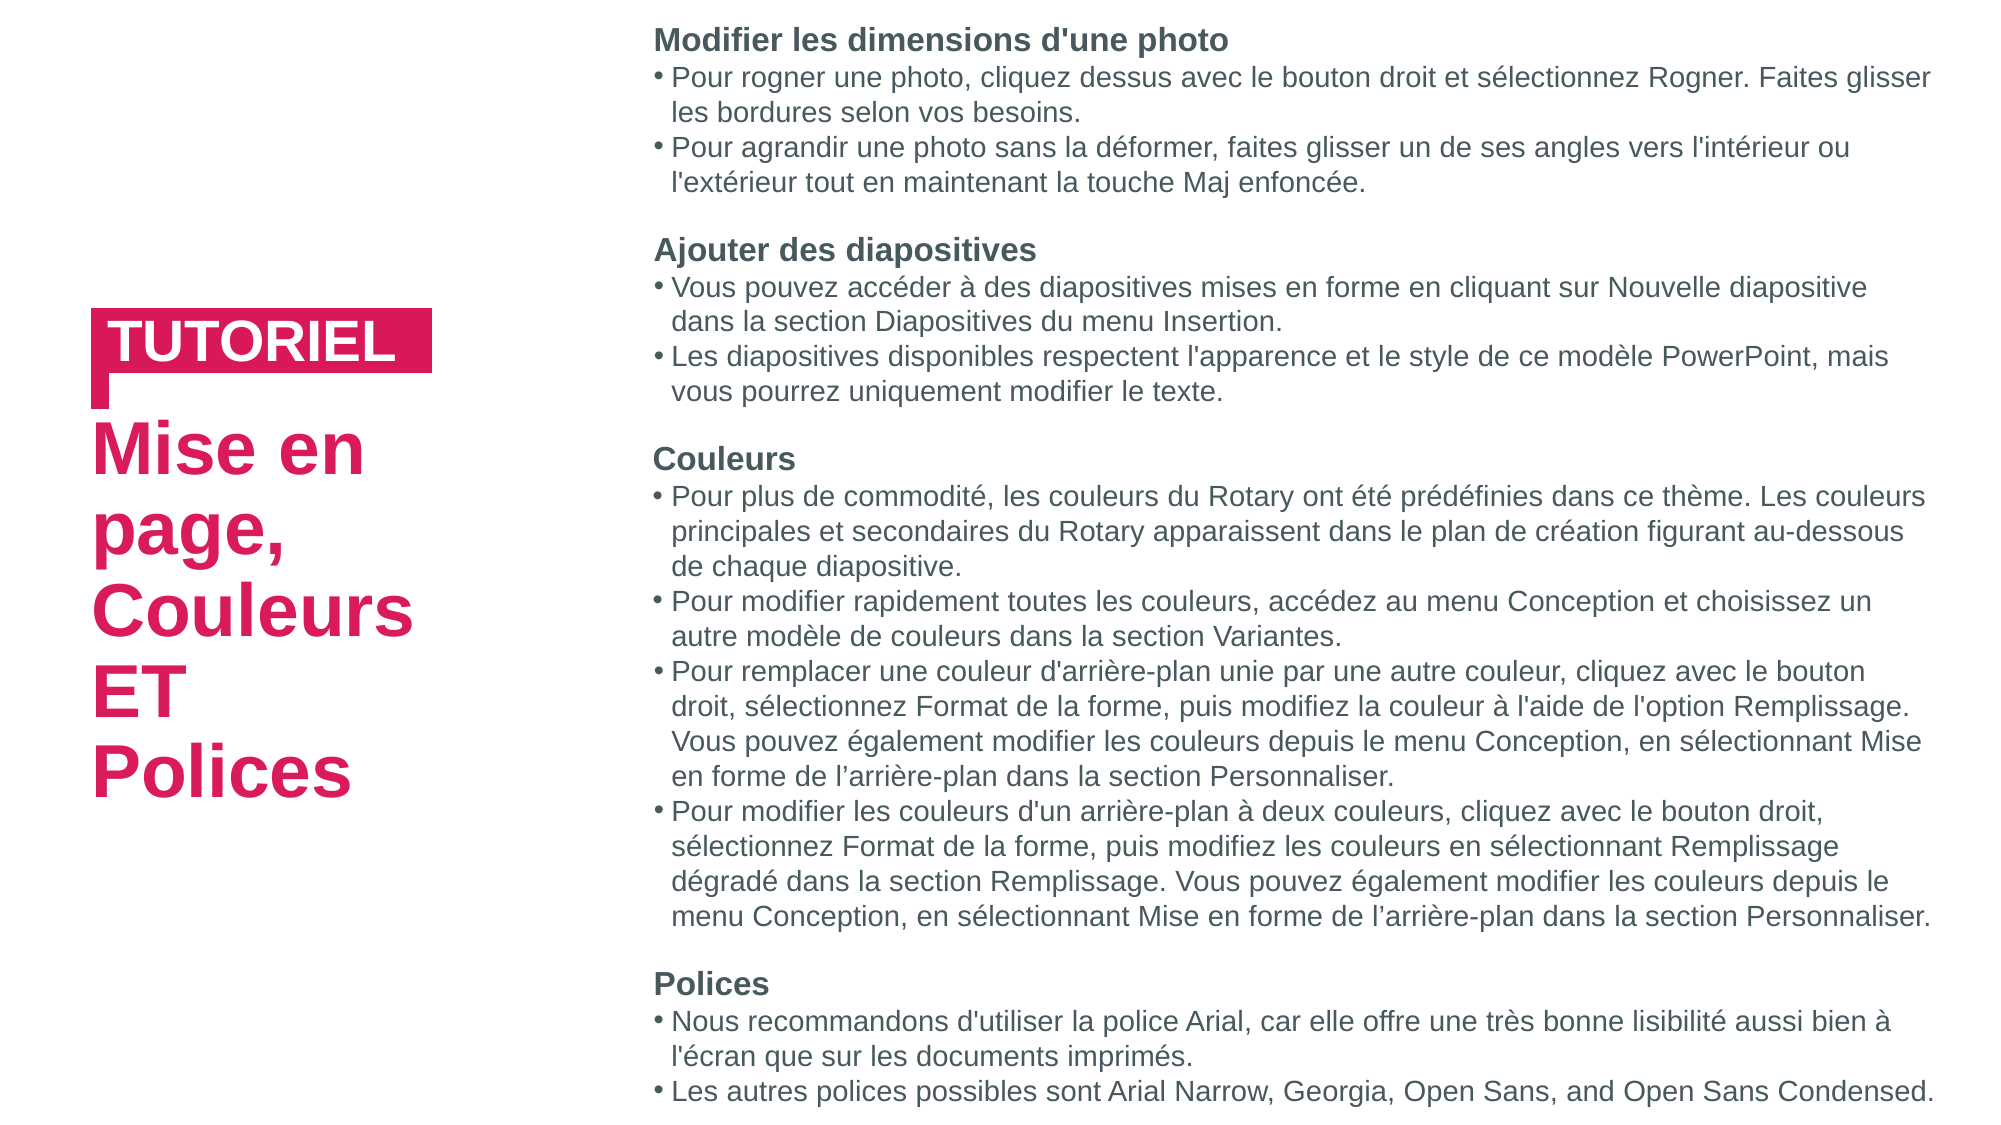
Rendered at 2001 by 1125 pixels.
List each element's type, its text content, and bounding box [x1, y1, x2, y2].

text_box Modifier les dimensions d'une photo Pour rogner une photo, cliquez dessus avec le bouton droit et sélectionnez Rogner. Faites glisser les bordures selon vos besoins. Pour agrandir une photo sans la déformer, faites glisser un de ses angles vers l'intérieur ou l'extérieur tout en maintenant la touche Maj enfoncée. Ajouter des diapositives Vous pouvez accéder à des diapositives mises en forme en cliquant sur Nouvelle diapositive dans la section Diapositives du menu Insertion. Les diapositives disponibles respectent l'apparence et le style de ce modèle PowerPoint, mais vous pourrez uniquement modifier le texte. Couleurs Pour plus de commodité, les couleurs du Rotary ont été prédéfinies dans ce thème. Les couleurs principales et secondaires du Rotary apparaissent dans le plan de création figurant au-dessous de chaque diapositive. Pour modifier rapidement toutes les couleurs, accédez au menu Conception et choisissez un autre modèle de couleurs dans la section Variantes. Pour remplacer une couleur d'arrière-plan unie par une autre couleur, cliquez avec le bouton droit, sélectionnez Format de la forme, puis modifiez la couleur à l'aide de l'option Remplissage. Vous pouvez également modifier les couleurs depuis le menu Conception, en sélectionnant Mise en forme de l’arrière-plan dans la section Personnaliser. Pour modifier les couleurs d'un arrière-plan à deux couleurs, cliquez avec le bouton droit, sélectionnez Format de la forme, puis modifiez les couleurs en sélectionnant Remplissage dégradé dans la section Remplissage. Vous pouvez également modifier les couleurs depuis le menu Conception, en sélectionnant Mise en forme de l’arrière-plan dans la section Personnaliser. Polices Nous recommandons d'utiliser la police Arial, car elle offre une très bonne lisibilité aussi bien à l'écran que sur les documents imprimés. Les autres polices possibles sont Arial Narrow, Georgia, Open Sans, and Open Sans Condensed. [637, 0, 1954, 1125]
text_box TUTORIEL : Mise en page, Couleurs ET Polices [76, 0, 568, 1125]
